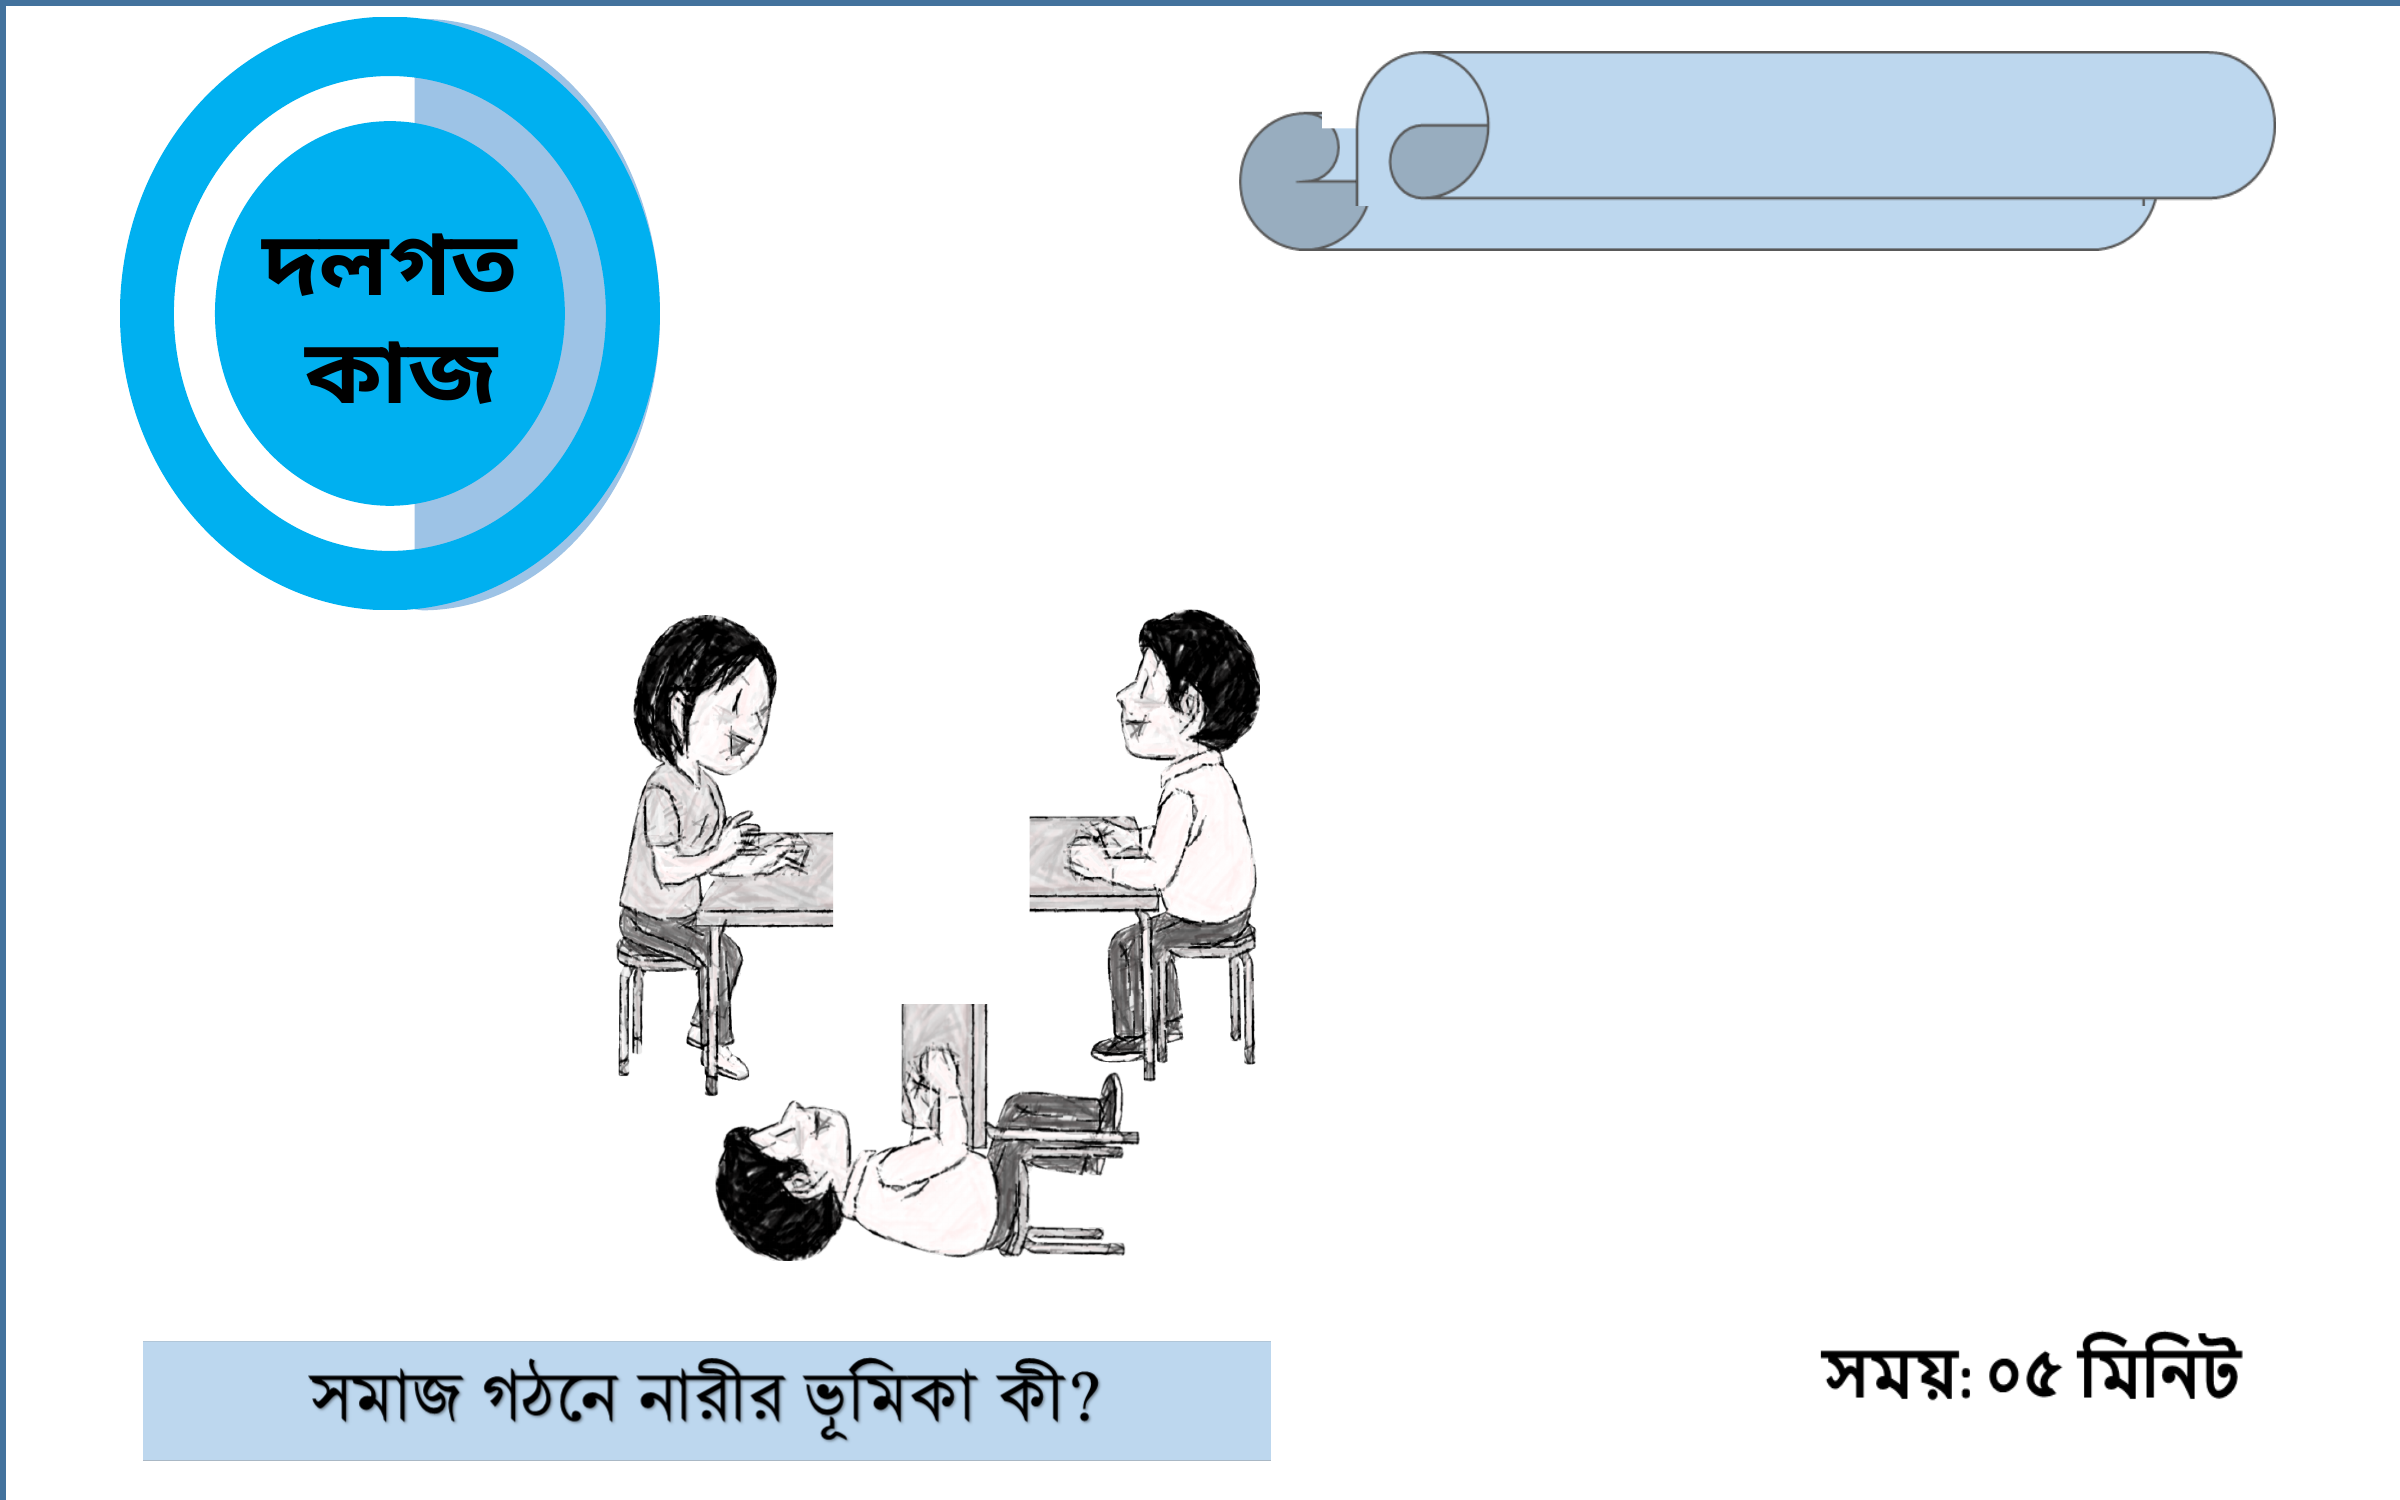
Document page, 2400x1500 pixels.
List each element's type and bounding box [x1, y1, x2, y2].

picture [1225, 51, 2276, 206]
text_box [0, 0, 2400, 1500]
text_box [1239, 0, 2290, 251]
picture [1641, 1316, 2400, 1454]
text_box [119, 16, 660, 611]
picture [142, 599, 1271, 1500]
